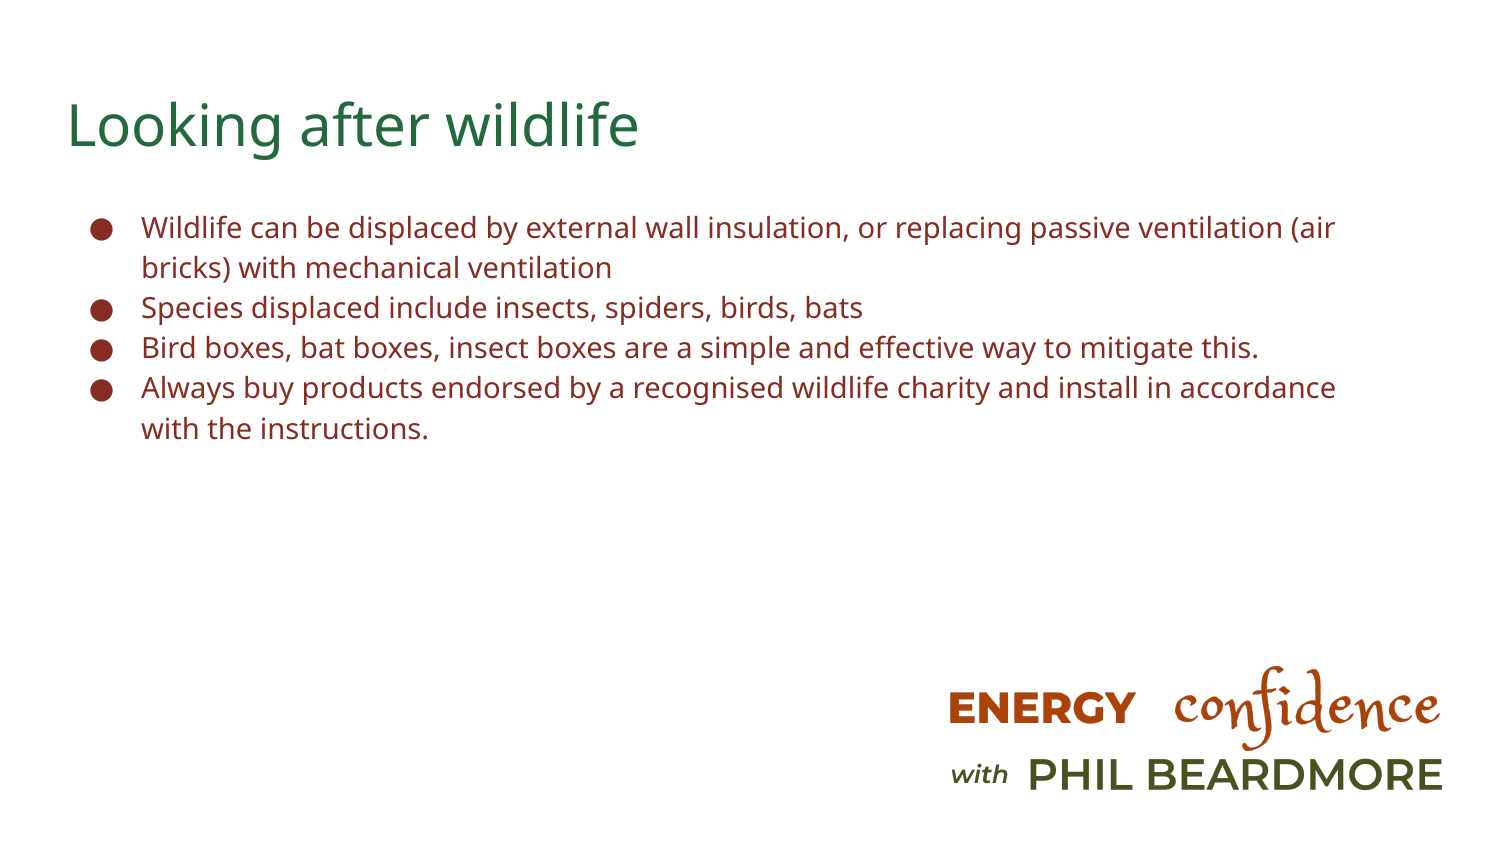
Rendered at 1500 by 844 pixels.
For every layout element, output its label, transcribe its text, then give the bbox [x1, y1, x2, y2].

text_box https://www.flickr.com/photos/julianb/ [877, 737, 1370, 844]
list Wildlife can be displaced by external wall insulation, or replacing passive ventilation (air bricks) with mechanical ventilation Species displaced include insects, spiders, birds, bats Bird boxes, bat boxes, insect boxes are a simple and effective way to mitigate this. Always buy products endorsed by a recognised wildlife charity and install in accordance with the instructions. [51, 189, 1354, 750]
picture [931, 626, 1471, 830]
title Looking after wildlife [51, 72, 1500, 167]
